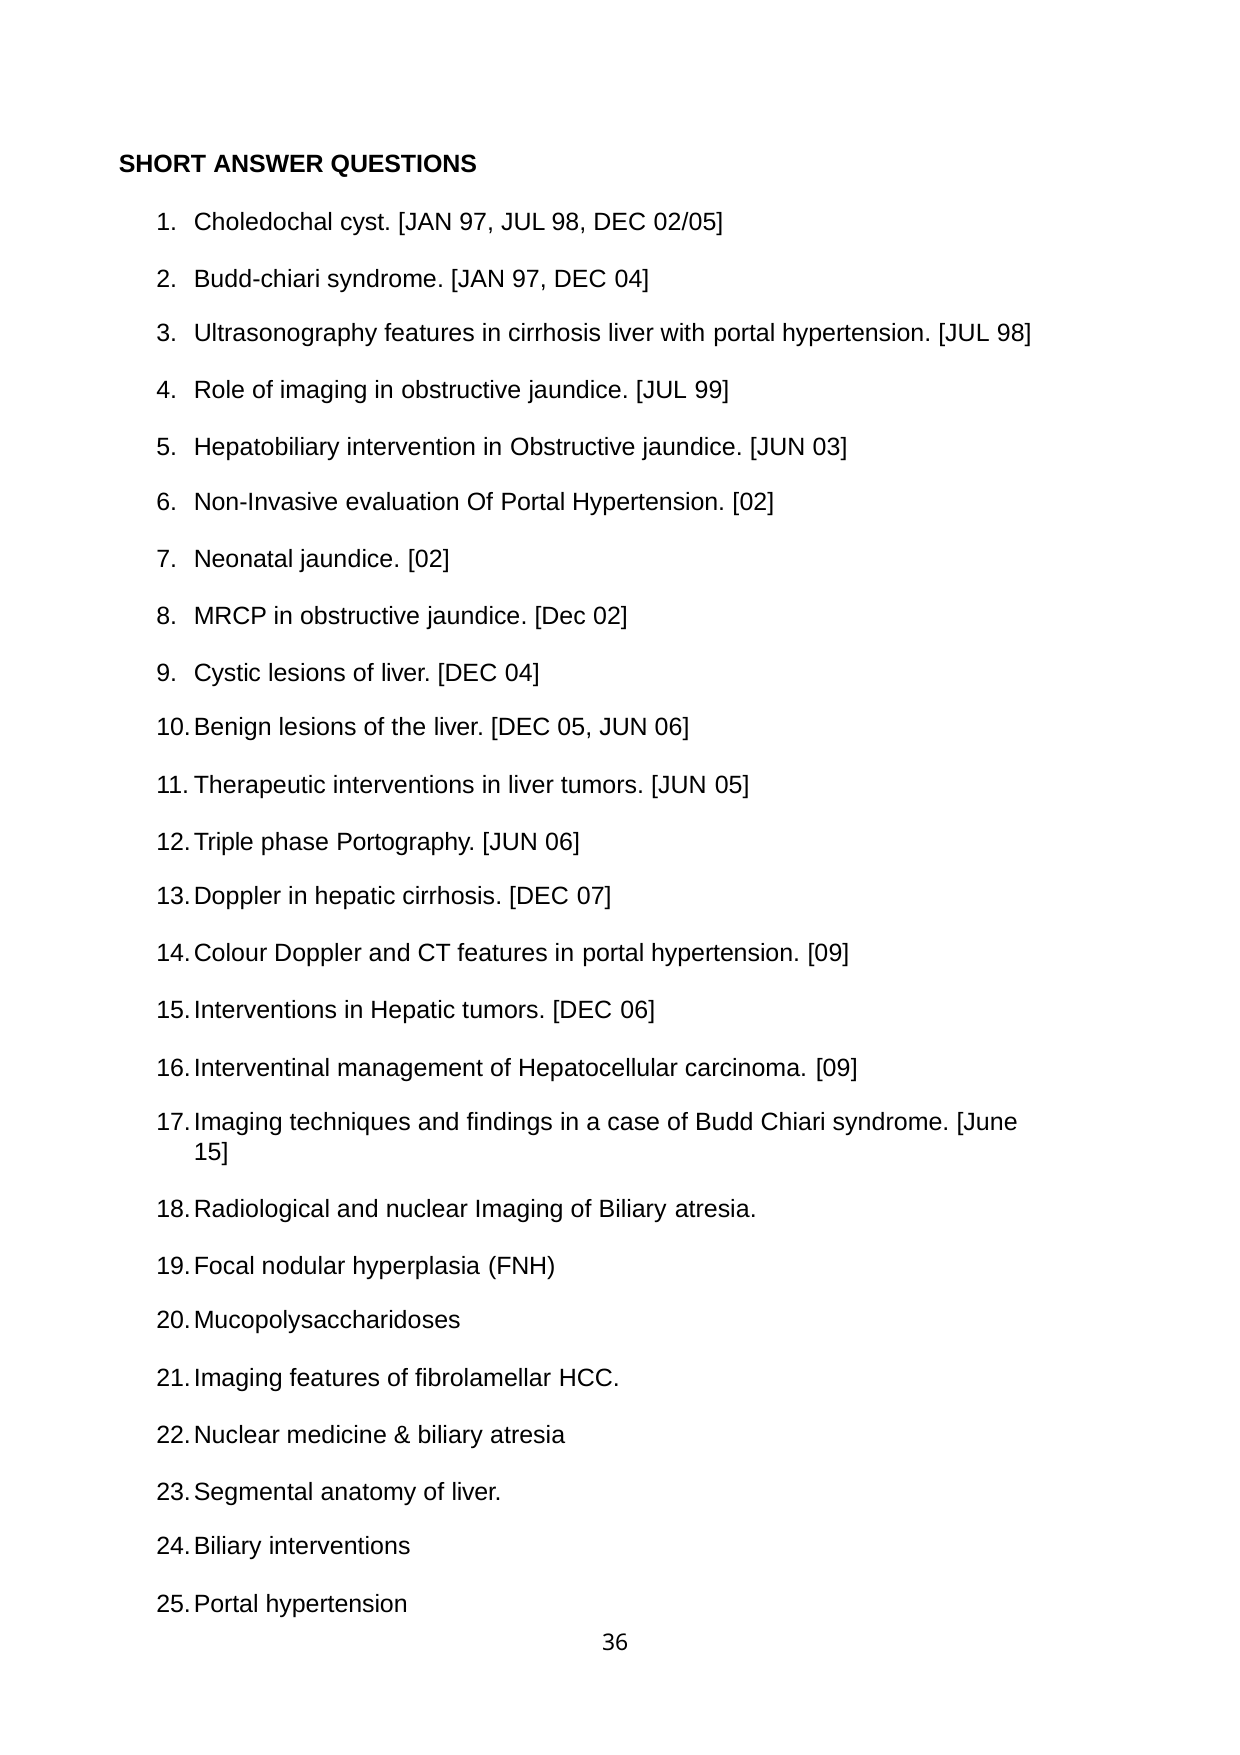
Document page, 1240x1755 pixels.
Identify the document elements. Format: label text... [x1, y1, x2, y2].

slide_number 36 [597, 1626, 643, 1755]
text_box SHORT ANSWER QUESTIONS Choledochal cyst. [JAN 97, JUL 98, DEC 02/05] Budd-chiari syndrome. [JAN 97, DEC 04] Ultrasonography features in cirrhosis liver with portal hypertension. [JUL 98] Role of imaging in obstructive jaundice. [JUL 99] Hepatobiliary intervention in Obstructive jaundice. [JUN 03] Non-Invasive evaluation Of Portal Hypertension. [02] Neonatal jaundice. [02] MRCP in obstructive jaundice. [Dec 02] Cystic lesions of liver. [DEC 04] Benign lesions of the liver. [DEC 05, JUN 06] Therapeutic interventions in liver tumors. [JUN 05] Triple phase Portography. [JUN 06] Doppler in hepatic cirrhosis. [DEC 07] Colour Doppler and CT features in portal hypertension. [09] Interventions in Hepatic tumors. [DEC 06] Interventinal management of Hepatocellular carcinoma. [09] Imaging techniques and findings in a case of Budd Chiari syndrome. [June 15] Radiological and nuclear Imaging of Biliary atresia. Focal nodular hyperplasia (FNH) Mucopolysaccharidoses Imaging features of fibrolamellar HCC. Nuclear medicine & biliary atresia Segmental anatomy of liver. Biliary interventions Portal hypertension [116, 145, 1061, 1617]
